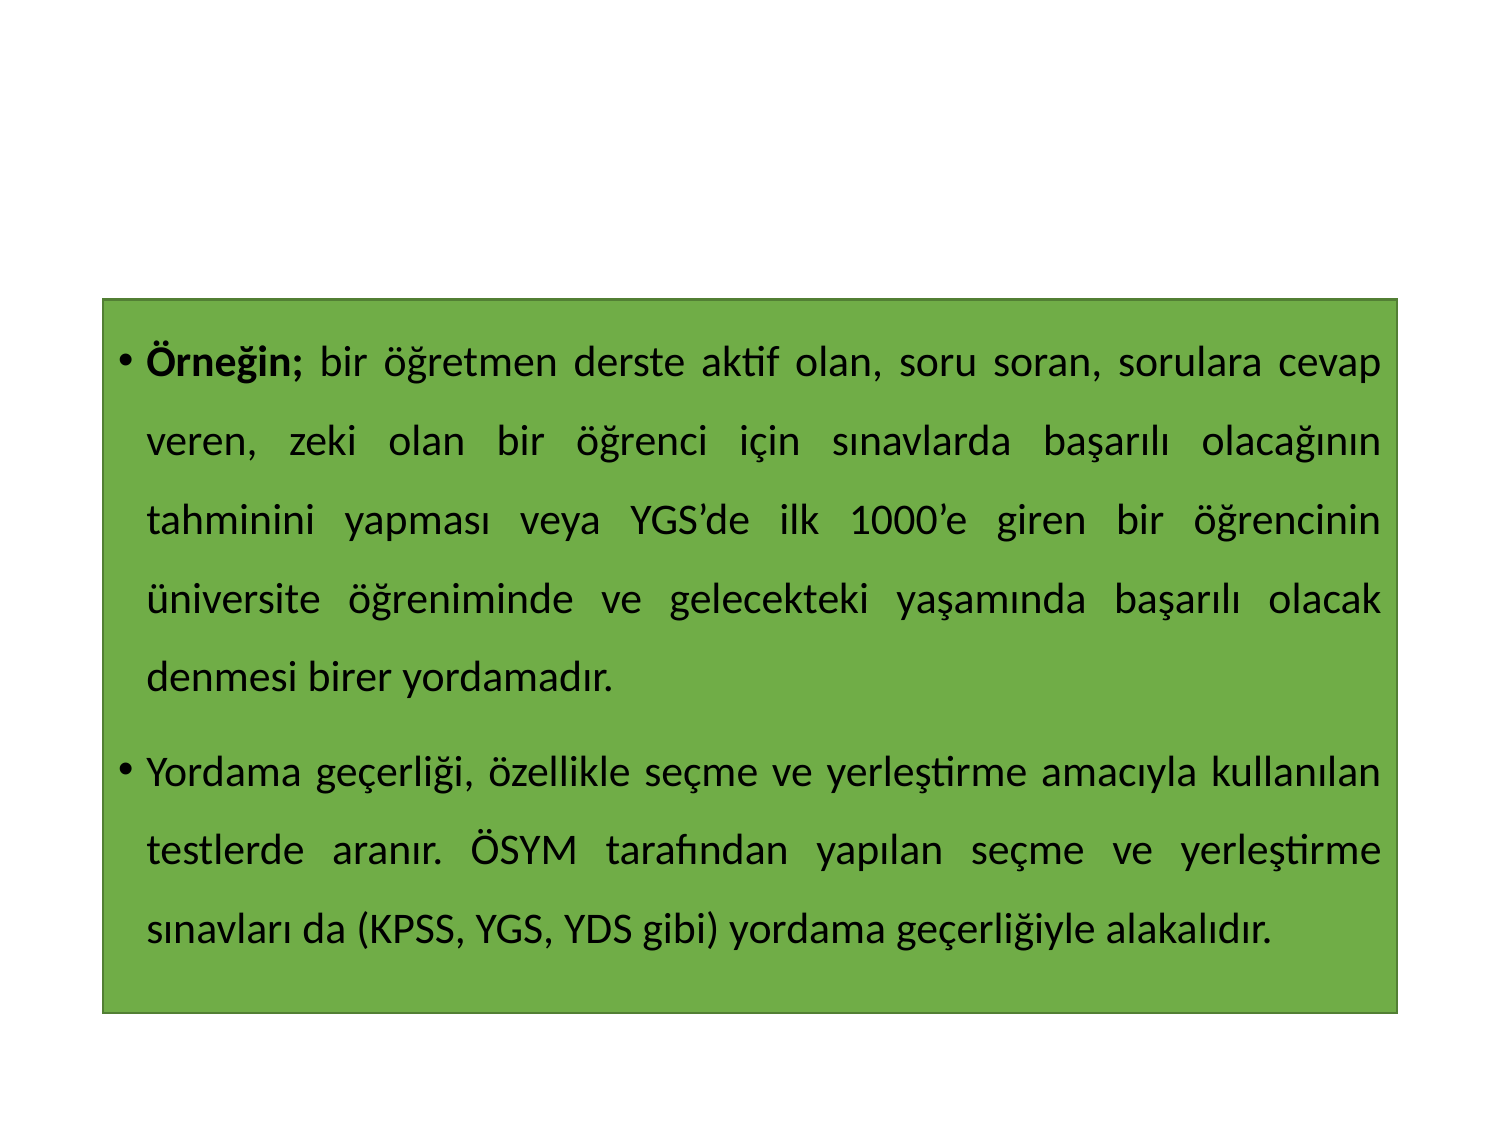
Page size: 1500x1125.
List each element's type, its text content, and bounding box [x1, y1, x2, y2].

list Örneğin; bir öğretmen derste aktif olan, soru soran, sorulara cevap veren, zeki olan bir öğrenci için sınavlarda başarılı olacağının tahminini yapması veya YGS’de ilk 1000’e giren bir öğrencinin üniversite öğreniminde ve gelecekteki yaşamında başarılı olacak denmesi birer yordamadır. Yordama geçerliği, özellikle seçme ve yerleştirme amacıyla kullanılan testlerde aranır. ÖSYM tarafından yapılan seçme ve yerleştirme sınavları da (KPSS, YGS, YDS gibi) yordama geçerliğiyle alakalıdır. [102, 298, 1398, 1014]
